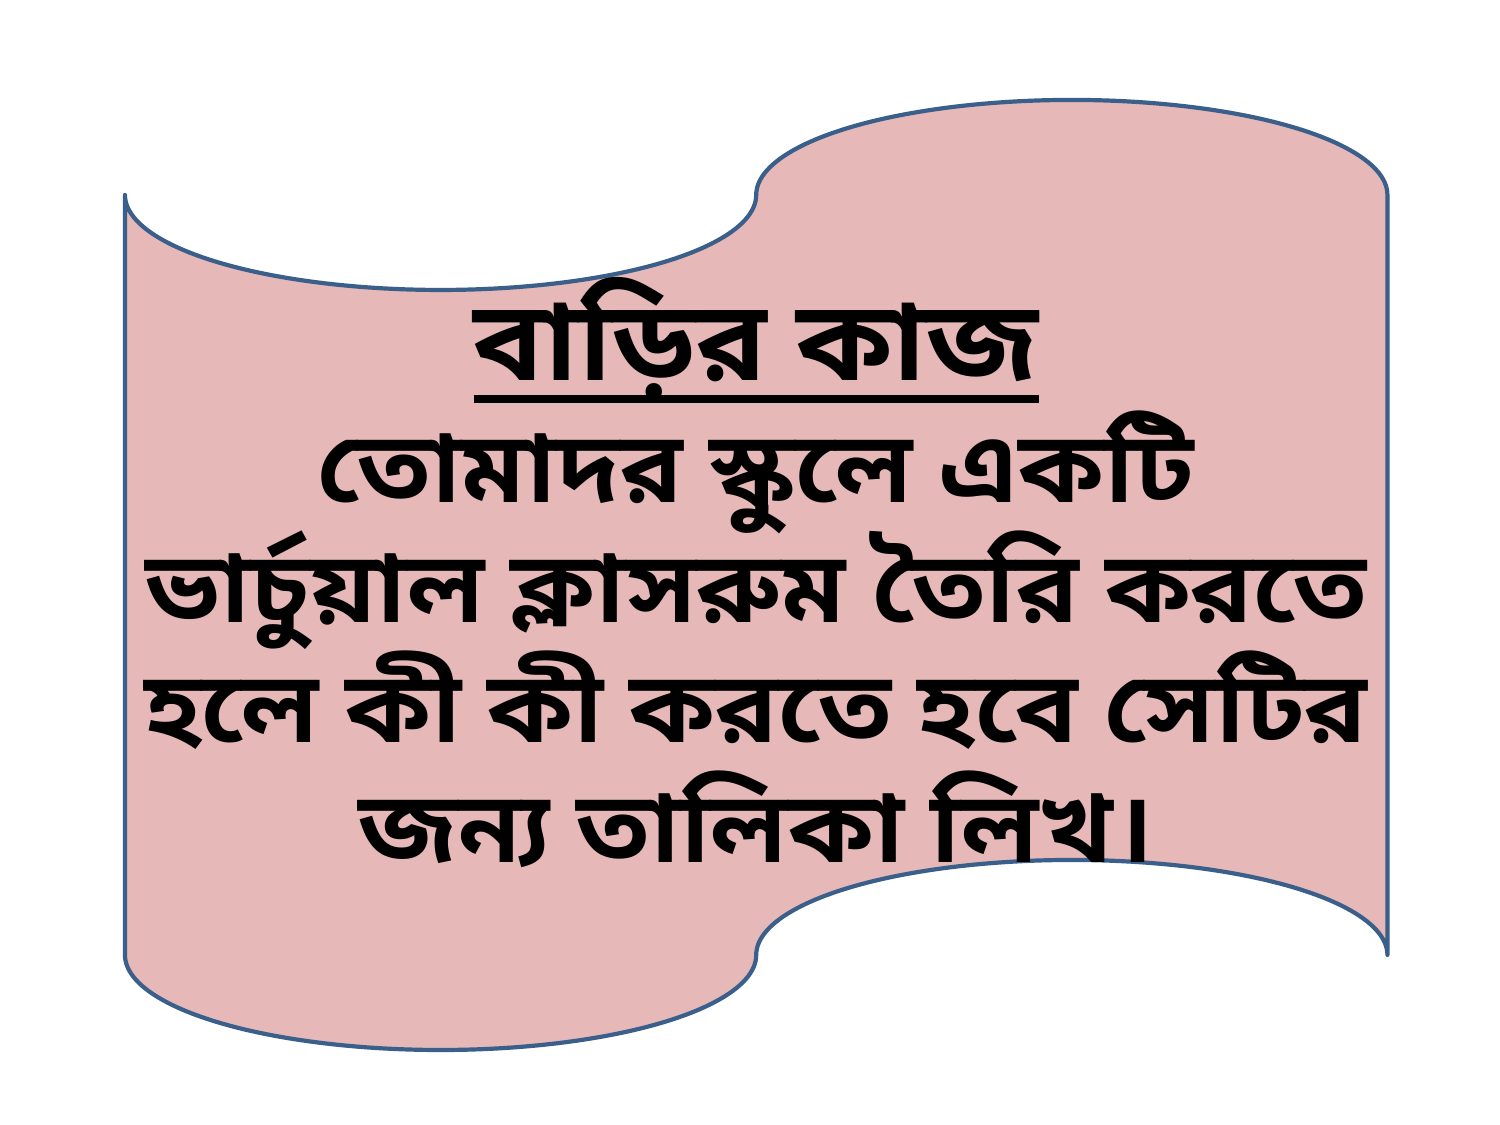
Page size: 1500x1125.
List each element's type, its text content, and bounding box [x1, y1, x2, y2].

text_box বাড়ির কাজ তোমাদর স্কুলে একটি ভার্চুয়াল ক্লাসরুম তৈরি করতে হলে কী কী করতে হবে সেটির জন্য তালিকা লিখ। [122, 97, 1390, 1053]
